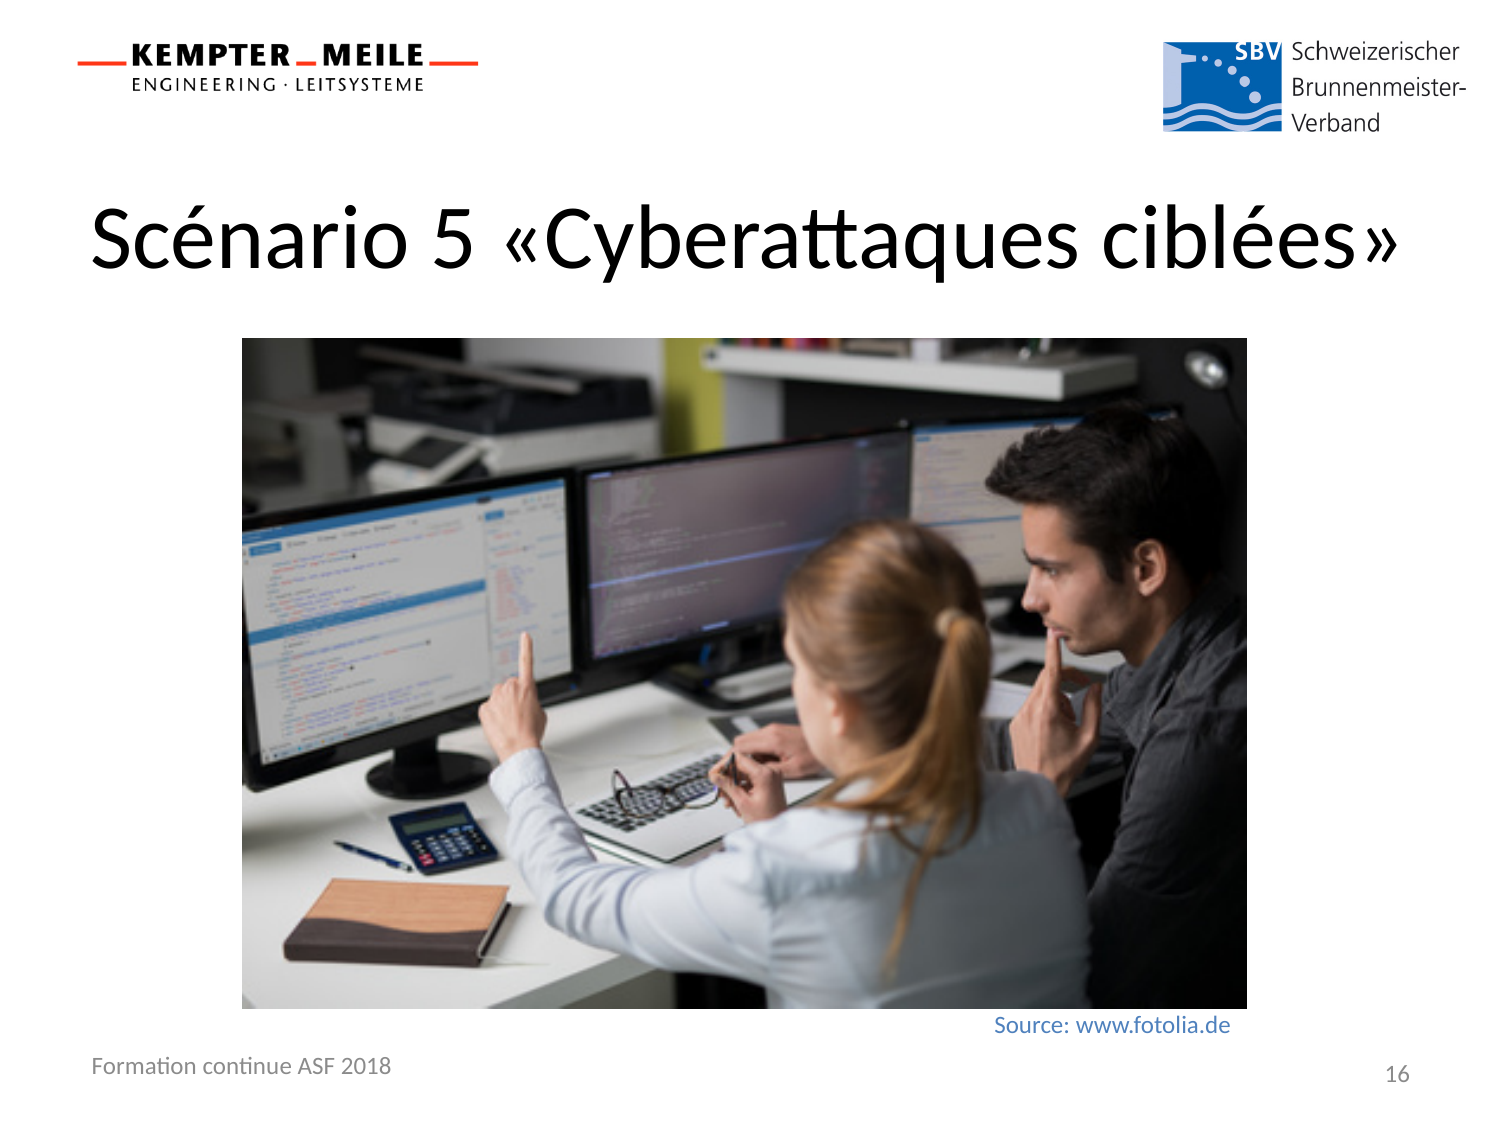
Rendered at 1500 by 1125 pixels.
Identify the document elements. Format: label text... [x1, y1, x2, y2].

text_box Source: www.fotolia.de [242, 1015, 1247, 1046]
title Scénario 5 «Cyberattaques ciblées» [75, 137, 1425, 327]
picture [1163, 35, 1471, 138]
picture [76, 42, 479, 92]
picture [241, 337, 1247, 1009]
slide_number Formation continue ASF 2018 [76, 1035, 502, 1095]
slide_number 16 [1074, 1042, 1425, 1103]
